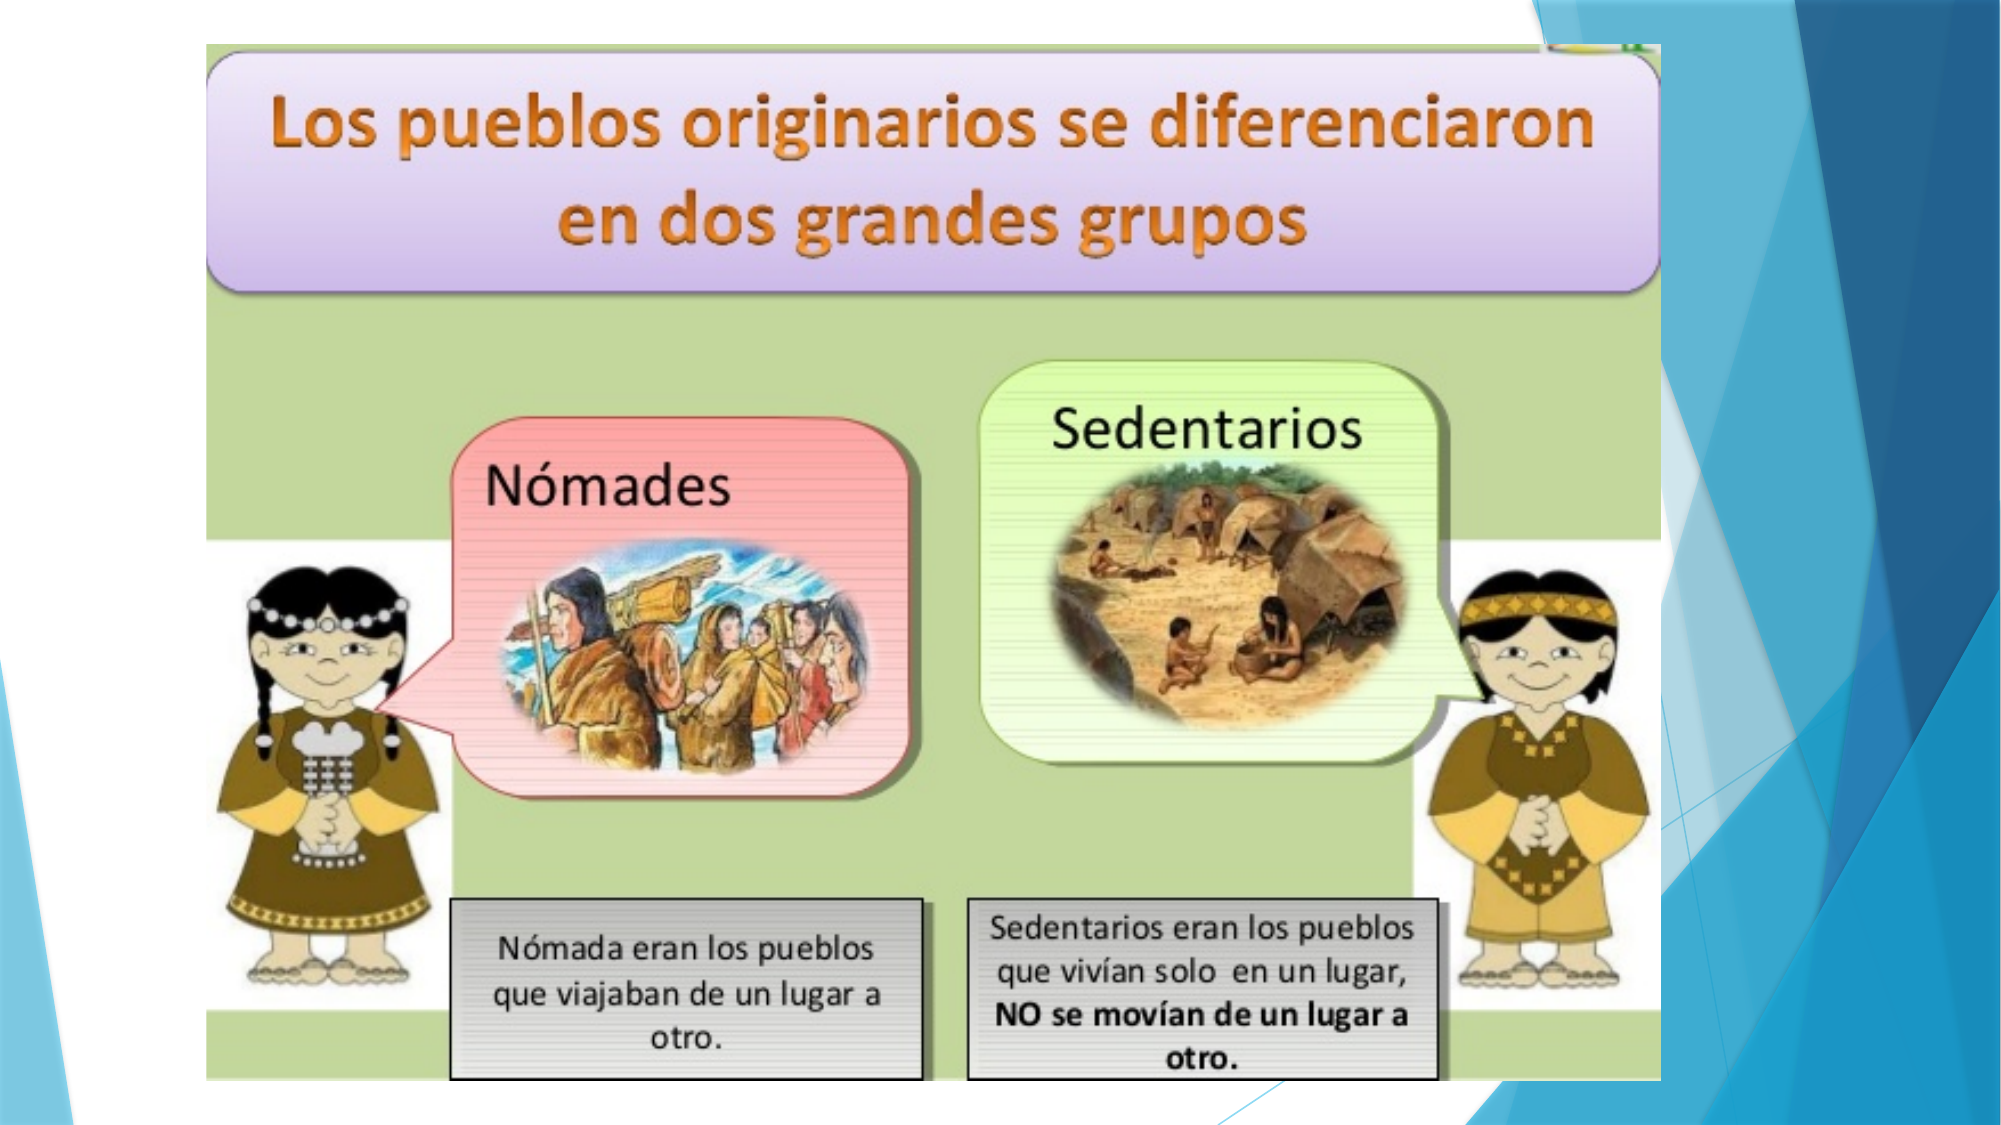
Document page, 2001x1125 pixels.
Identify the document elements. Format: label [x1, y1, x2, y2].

picture [205, 44, 1662, 1081]
